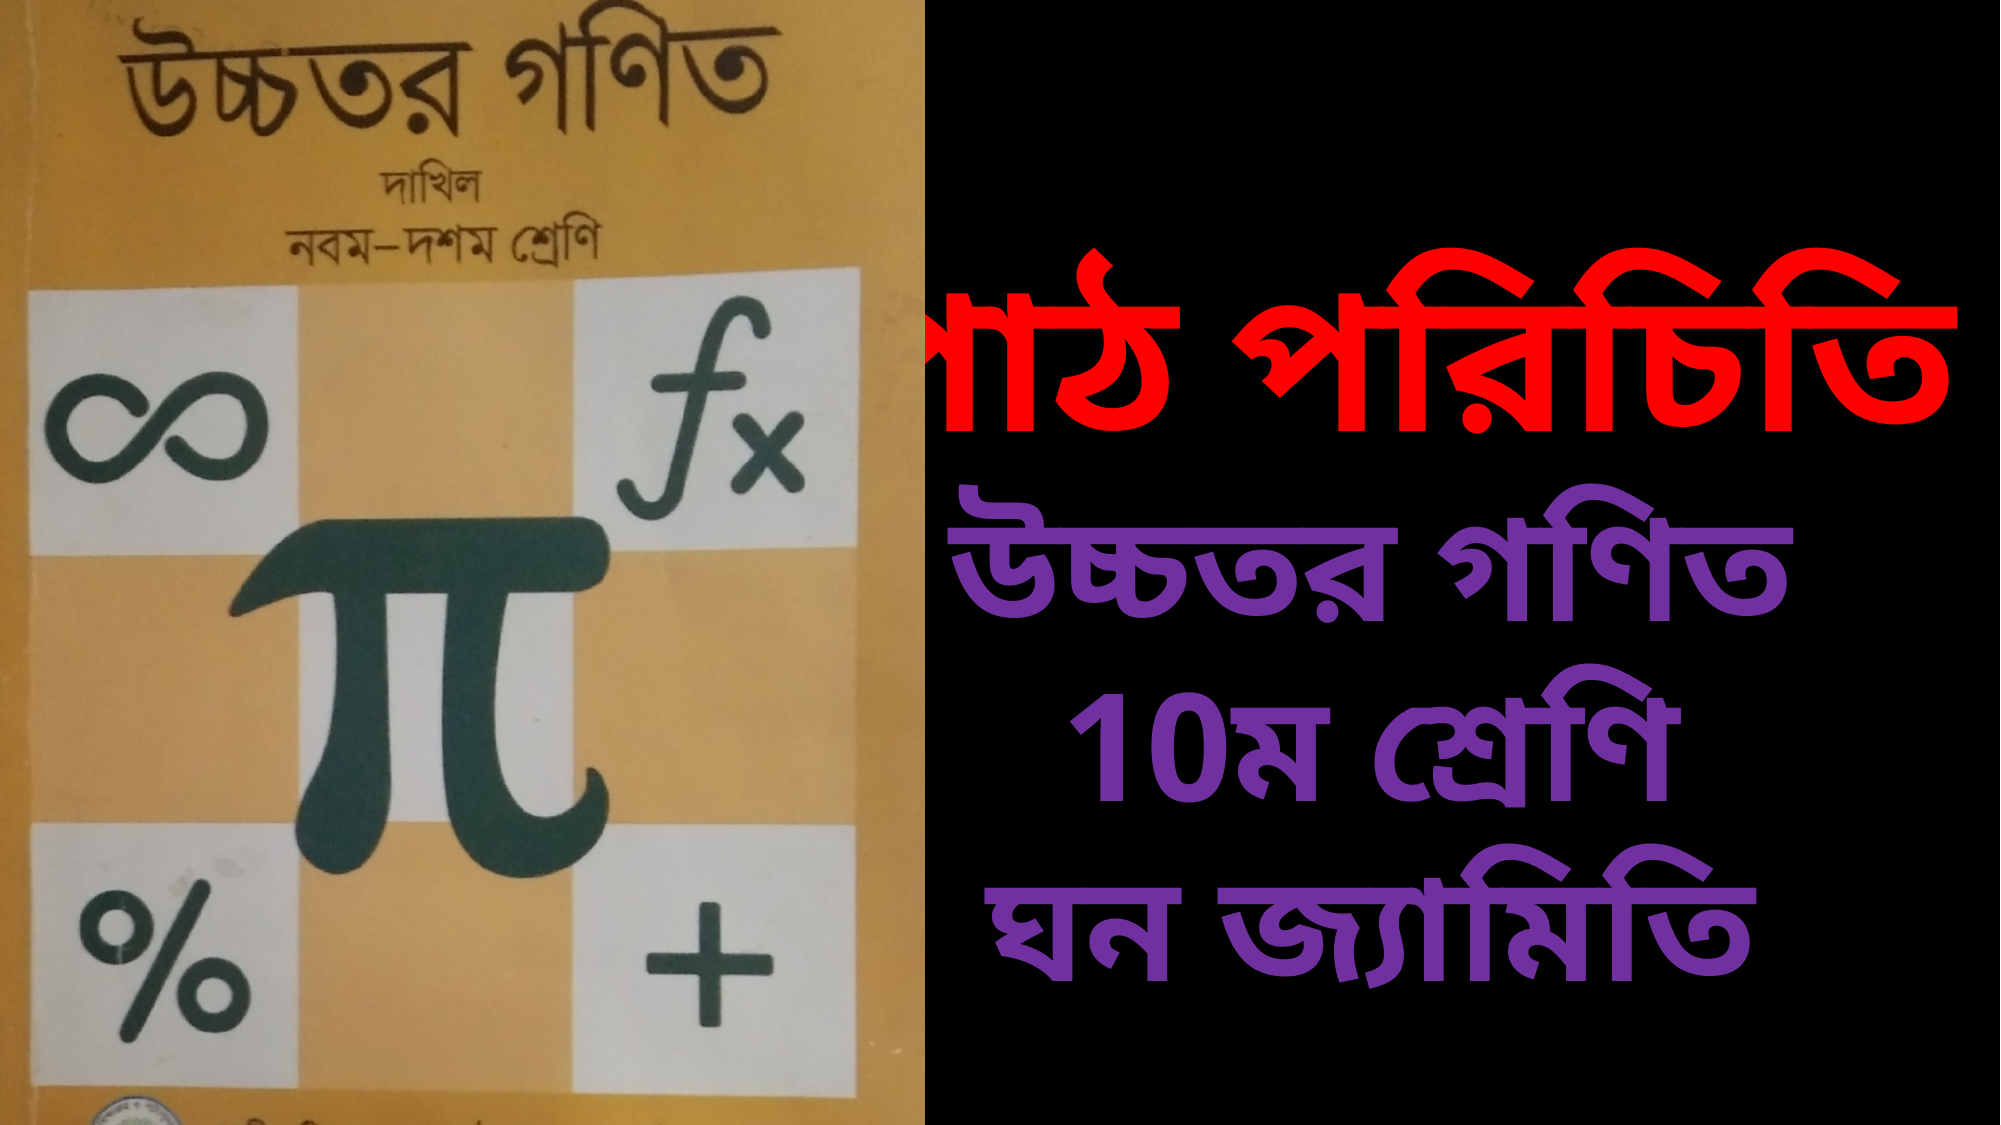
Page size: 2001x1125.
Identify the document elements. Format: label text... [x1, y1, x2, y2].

picture [0, 0, 925, 1125]
text_box পাঠ পরিচিতি উচ্চতর গণিত 10ম শ্রেণি ঘন জ্যামিতি [925, 224, 2000, 1125]
